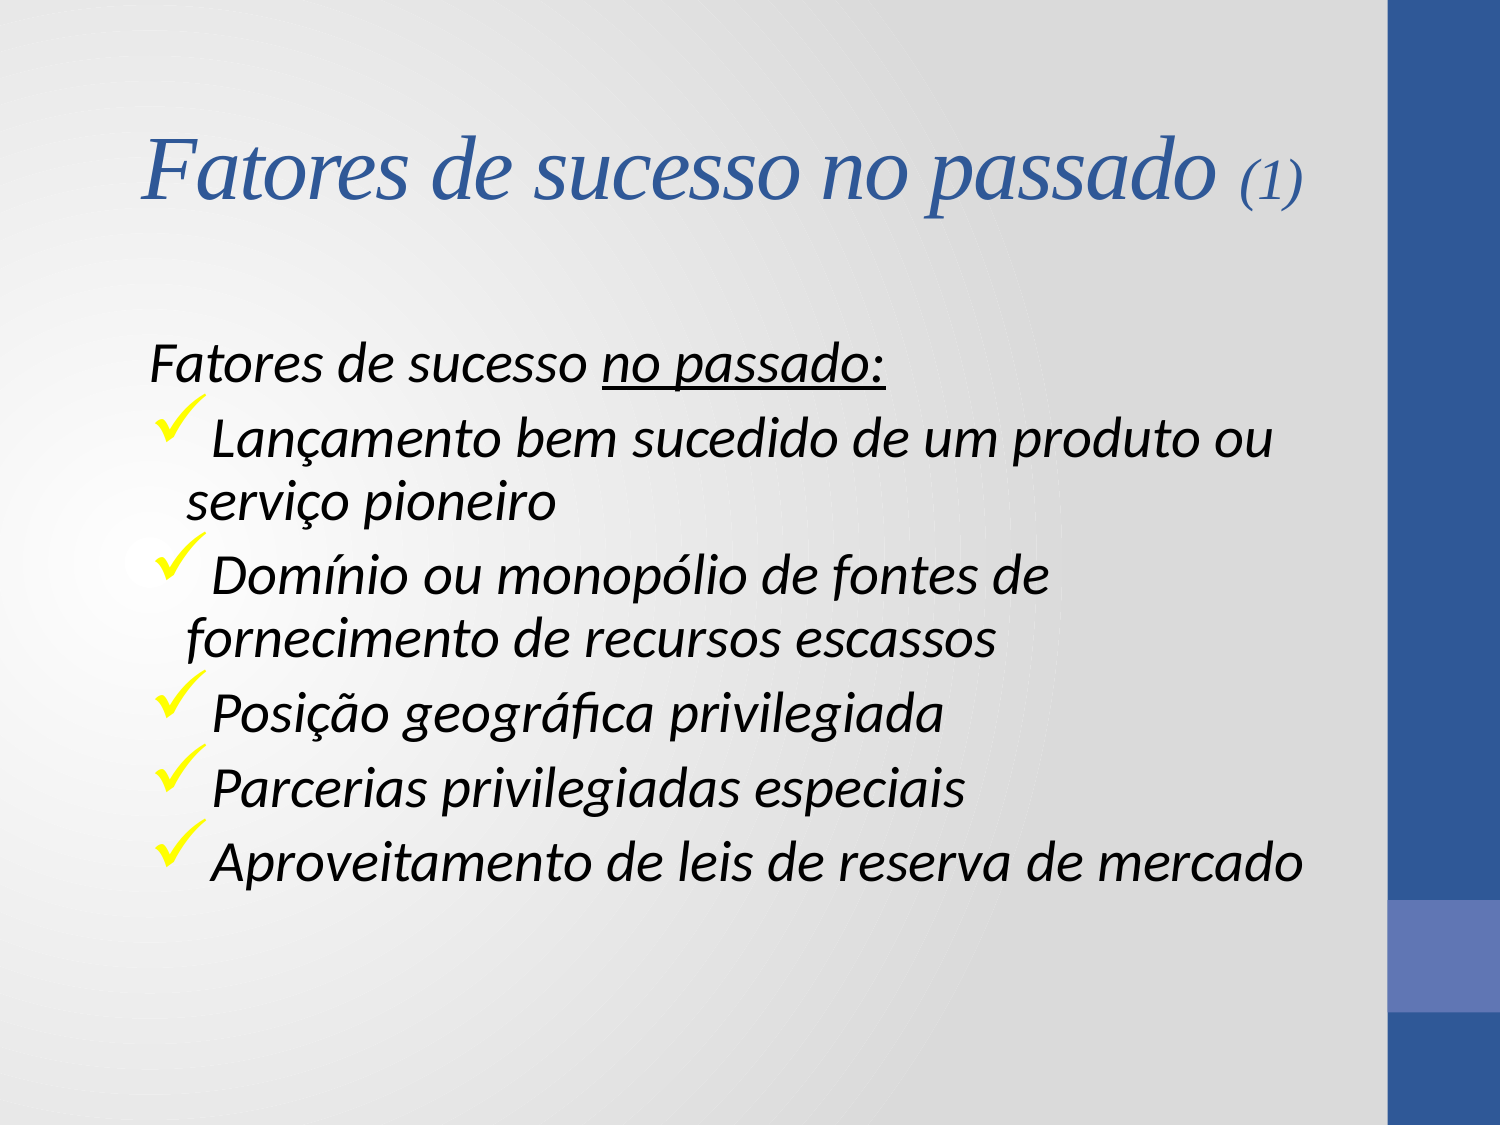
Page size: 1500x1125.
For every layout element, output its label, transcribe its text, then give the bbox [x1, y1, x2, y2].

title Fatores de sucesso no passado (1) [57, 99, 1388, 288]
list Fatores de sucesso no passado: Lançamento bem sucedido de um produto ou serviço pioneiro Domínio ou monopólio de fontes de fornecimento de recursos escassos Posição geográfica privilegiada Parcerias privilegiadas especiais Aproveitamento de leis de reserva de mercado [115, 324, 1385, 1000]
